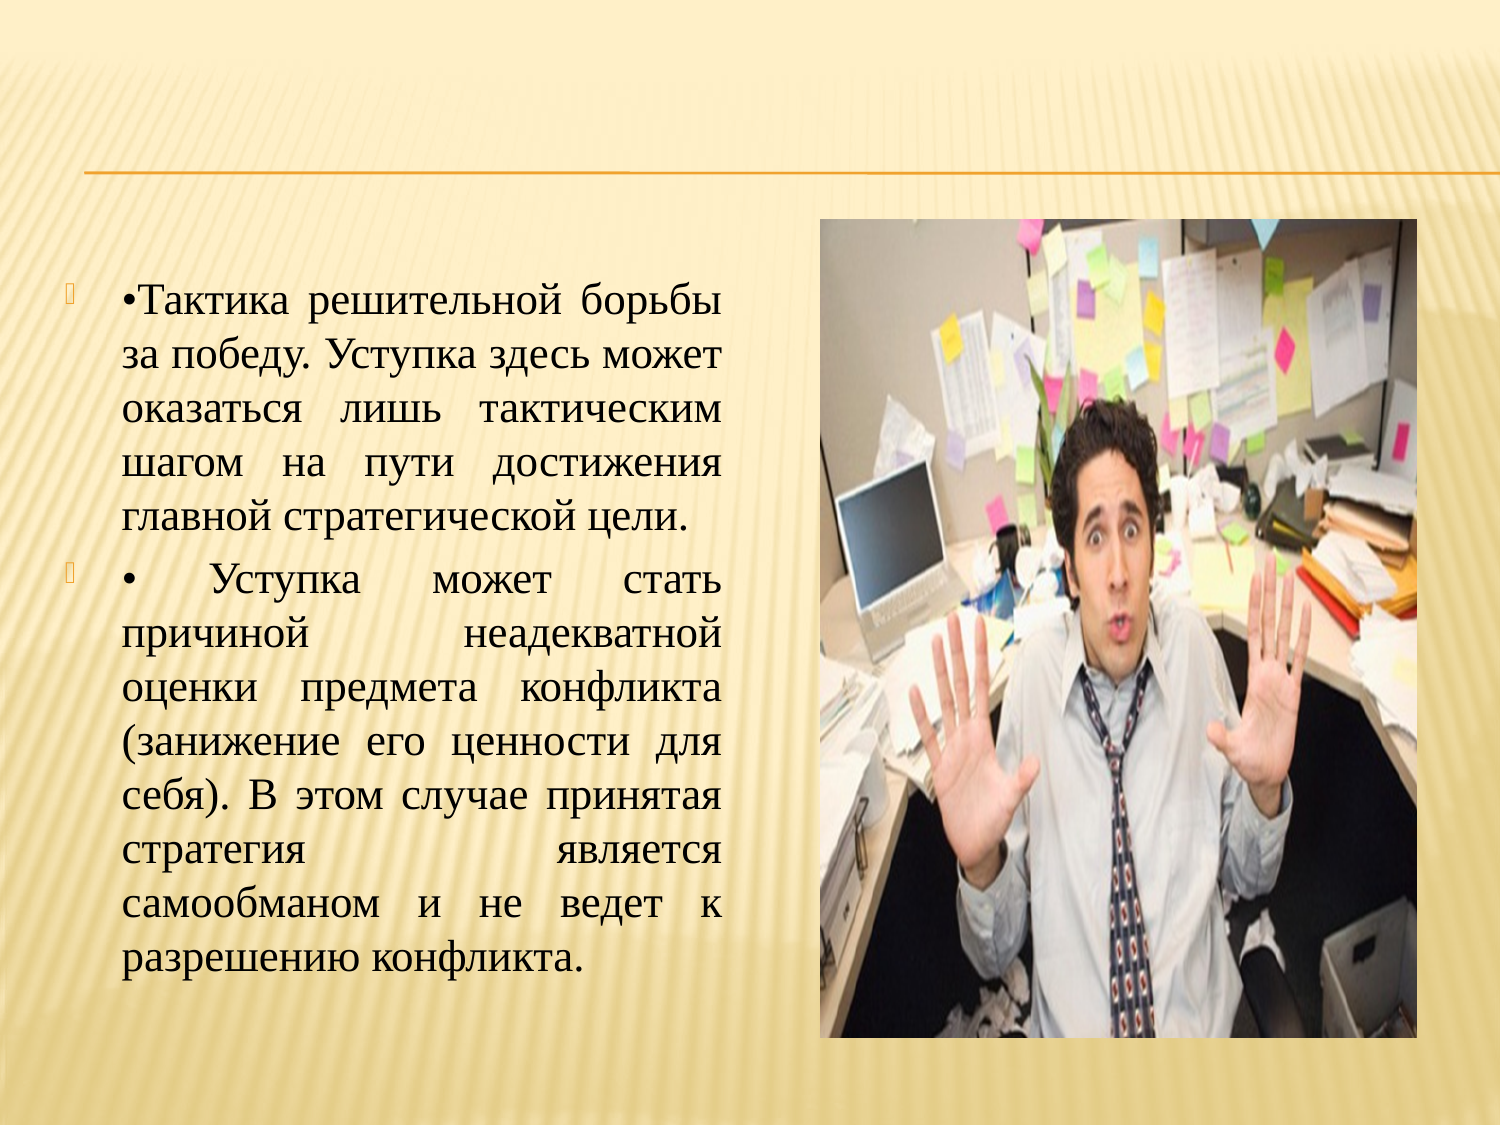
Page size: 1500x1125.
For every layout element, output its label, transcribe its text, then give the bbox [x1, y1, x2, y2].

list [820, 219, 1418, 1038]
list •Тактика решительной борьбы за победу. Уступка здесь может оказаться лишь тактическим шагом на пути достижения главной стратегической цели. • Уступка может стать причиной неадекватной оценки предмета конфликта (занижение его ценности для себя). В этом случае принятая стратегия является самообманом и не ведет к разрешению конфликта. [50, 262, 738, 1038]
